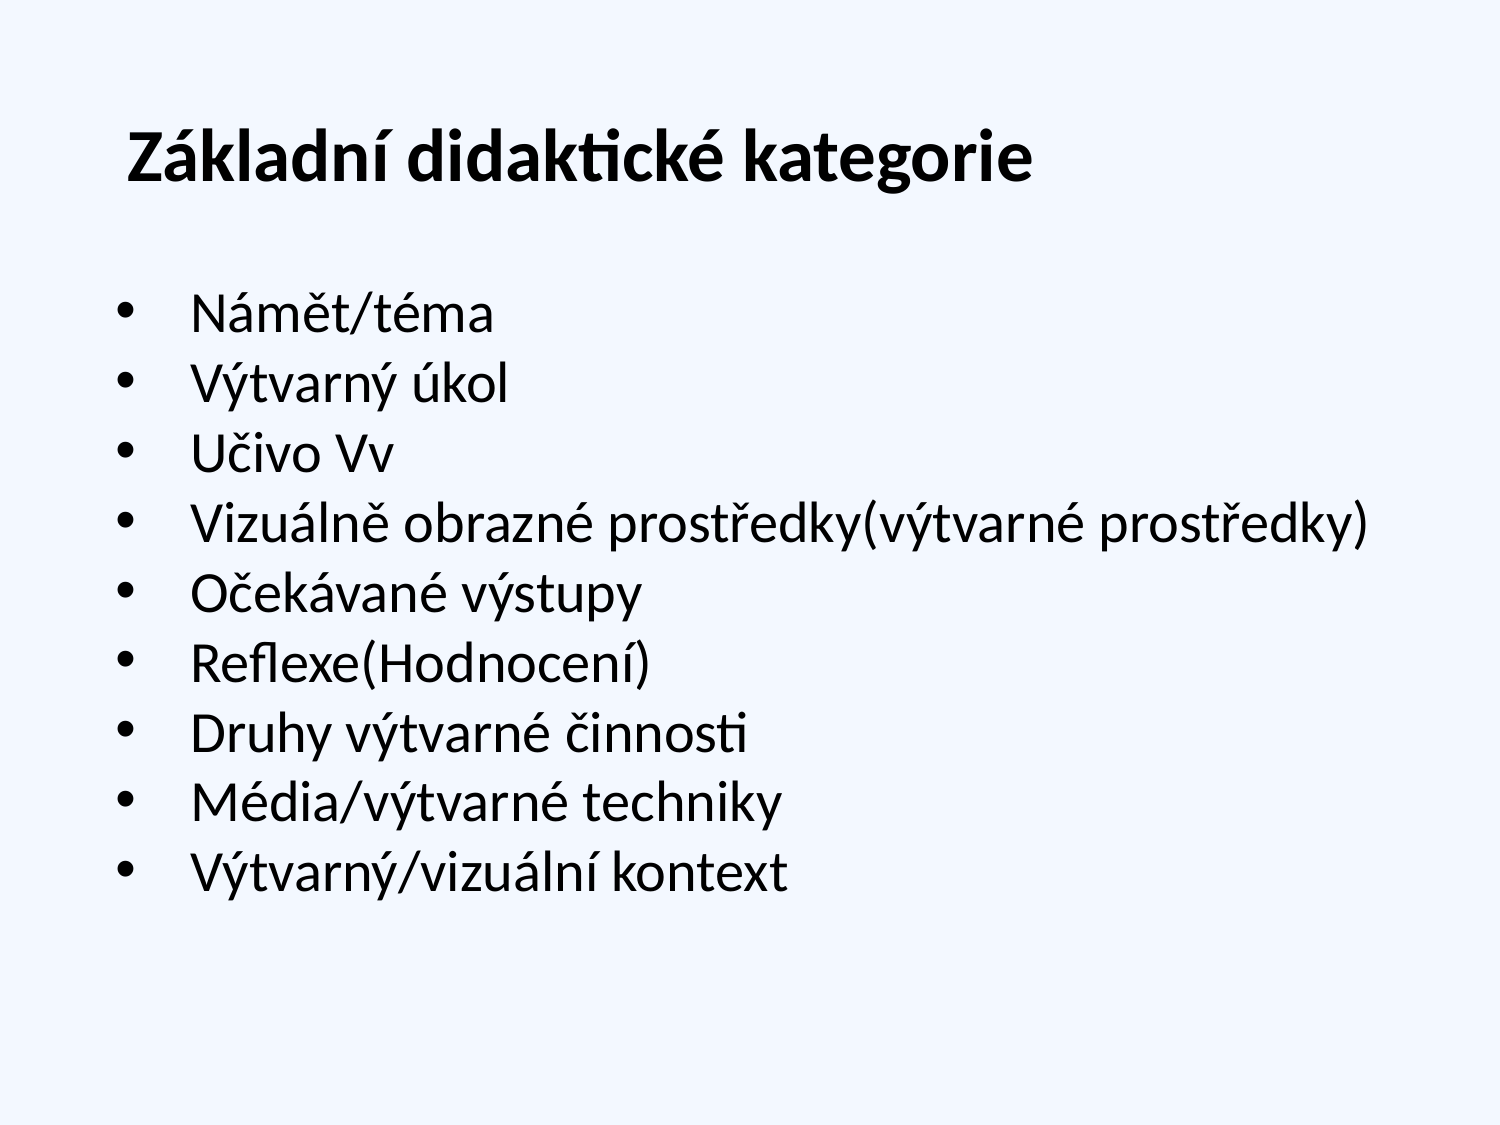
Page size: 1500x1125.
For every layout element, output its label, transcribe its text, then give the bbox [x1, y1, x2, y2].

subtitle Námět/téma Výtvarný úkol Učivo Vv Vizuálně obrazné prostředky(výtvarné prostředky) Očekávané výstupy Reflexe(Hodnocení) Druhy výtvarné činnosti Média/výtvarné techniky Výtvarný/vizuální kontext [100, 267, 1471, 1071]
title Základní didaktické kategorie [112, 30, 1388, 267]
